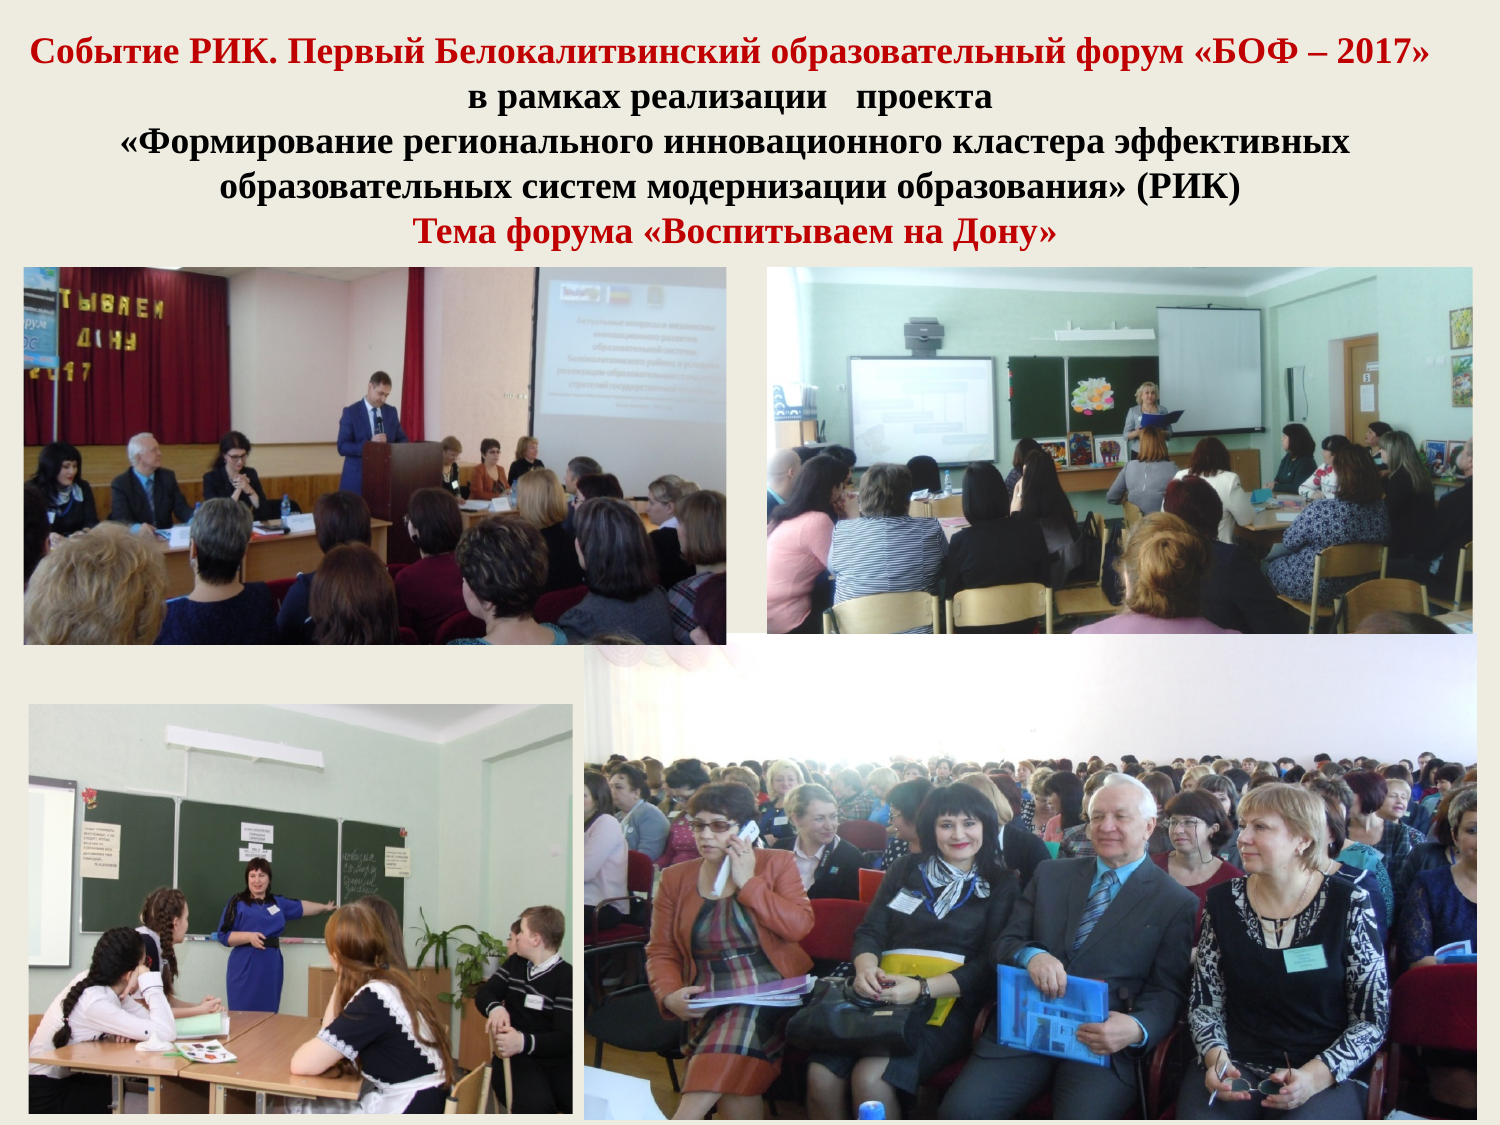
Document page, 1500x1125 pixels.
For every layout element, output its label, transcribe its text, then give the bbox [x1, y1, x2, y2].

picture [28, 703, 573, 1114]
picture [23, 267, 1478, 1121]
text_box Событие РИК. Первый Белокалитвинский образовательный форум «БОФ – 2017» в рамках реализации проекта «Формирование регионального инновационного кластера эффективных образовательных систем модернизации образования» (РИК) Тема форума «Воспитываем на Дону» [0, 19, 1471, 259]
